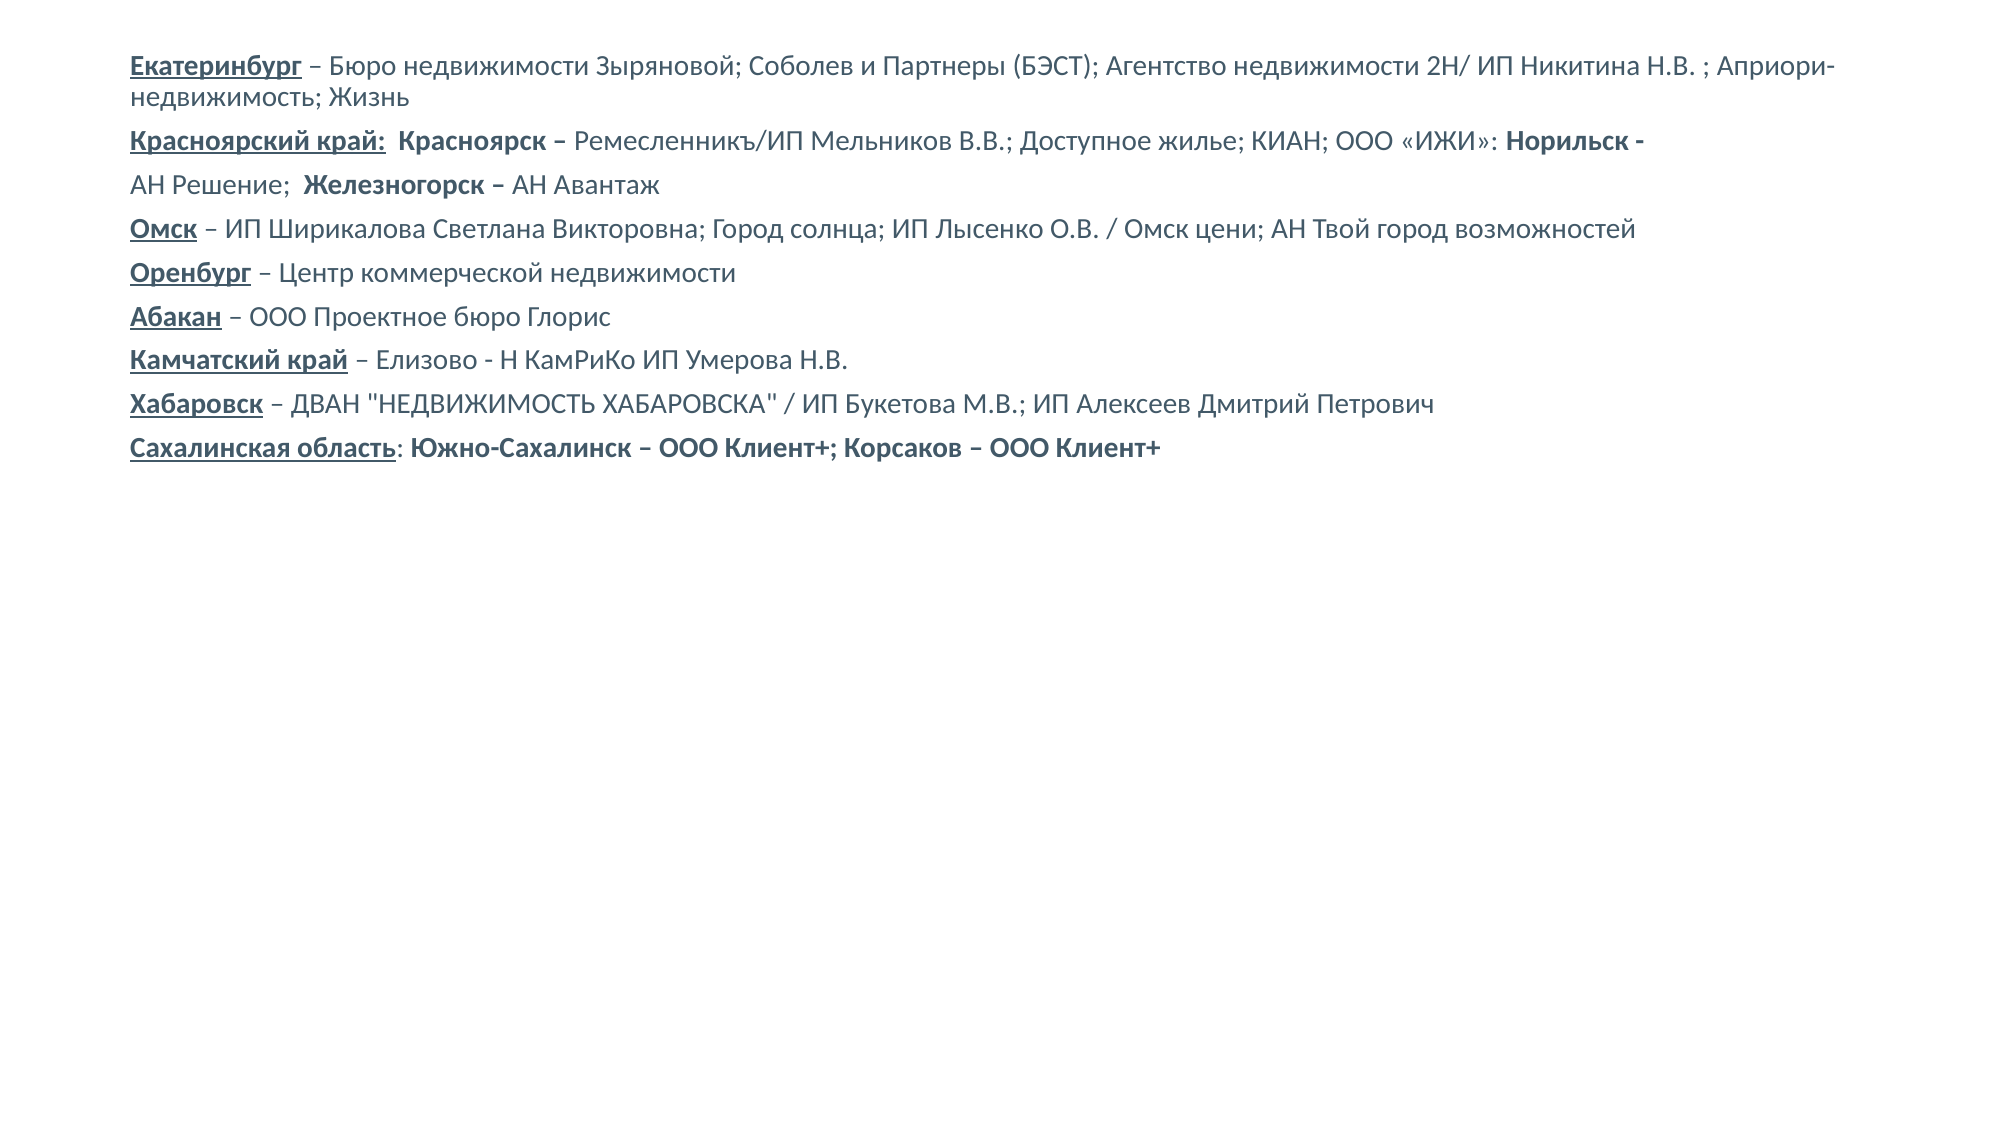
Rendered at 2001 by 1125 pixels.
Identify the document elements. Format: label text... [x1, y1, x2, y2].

list Екатеринбург – Бюро недвижимости Зыряновой; Соболев и Партнеры (БЭСТ); Агентство недвижимости 2Н/ ИП Никитина Н.В. ; Априори-недвижимость; Жизнь Красноярский край: Красноярск – Ремесленникъ/ИП Мельников В.В.; Доступное жилье; КИАН; ООО «ИЖИ»: Норильск - АН Решение; Железногорск – АН Авантаж Омск – ИП Ширикалова Светлана Викторовна; Город солнца; ИП Лысенко О.В. / Омск цени; АН Твой город возможностей Оренбург – Центр коммерческой недвижимости Абакан – ООО Проектное бюро Глорис Камчатский край – Елизово - Н КамРиКо ИП Умерова Н.В. Хабаровск – ДВАН "НЕДВИЖИМОСТЬ ХАБАРОВСКА" / ИП Букетова М.В.; ИП Алексеев Дмитрий Петрович Сахалинская область: Южно-Сахалинск – ООО Клиент+; Корсаков – ООО Клиент+ [115, 42, 1964, 1032]
